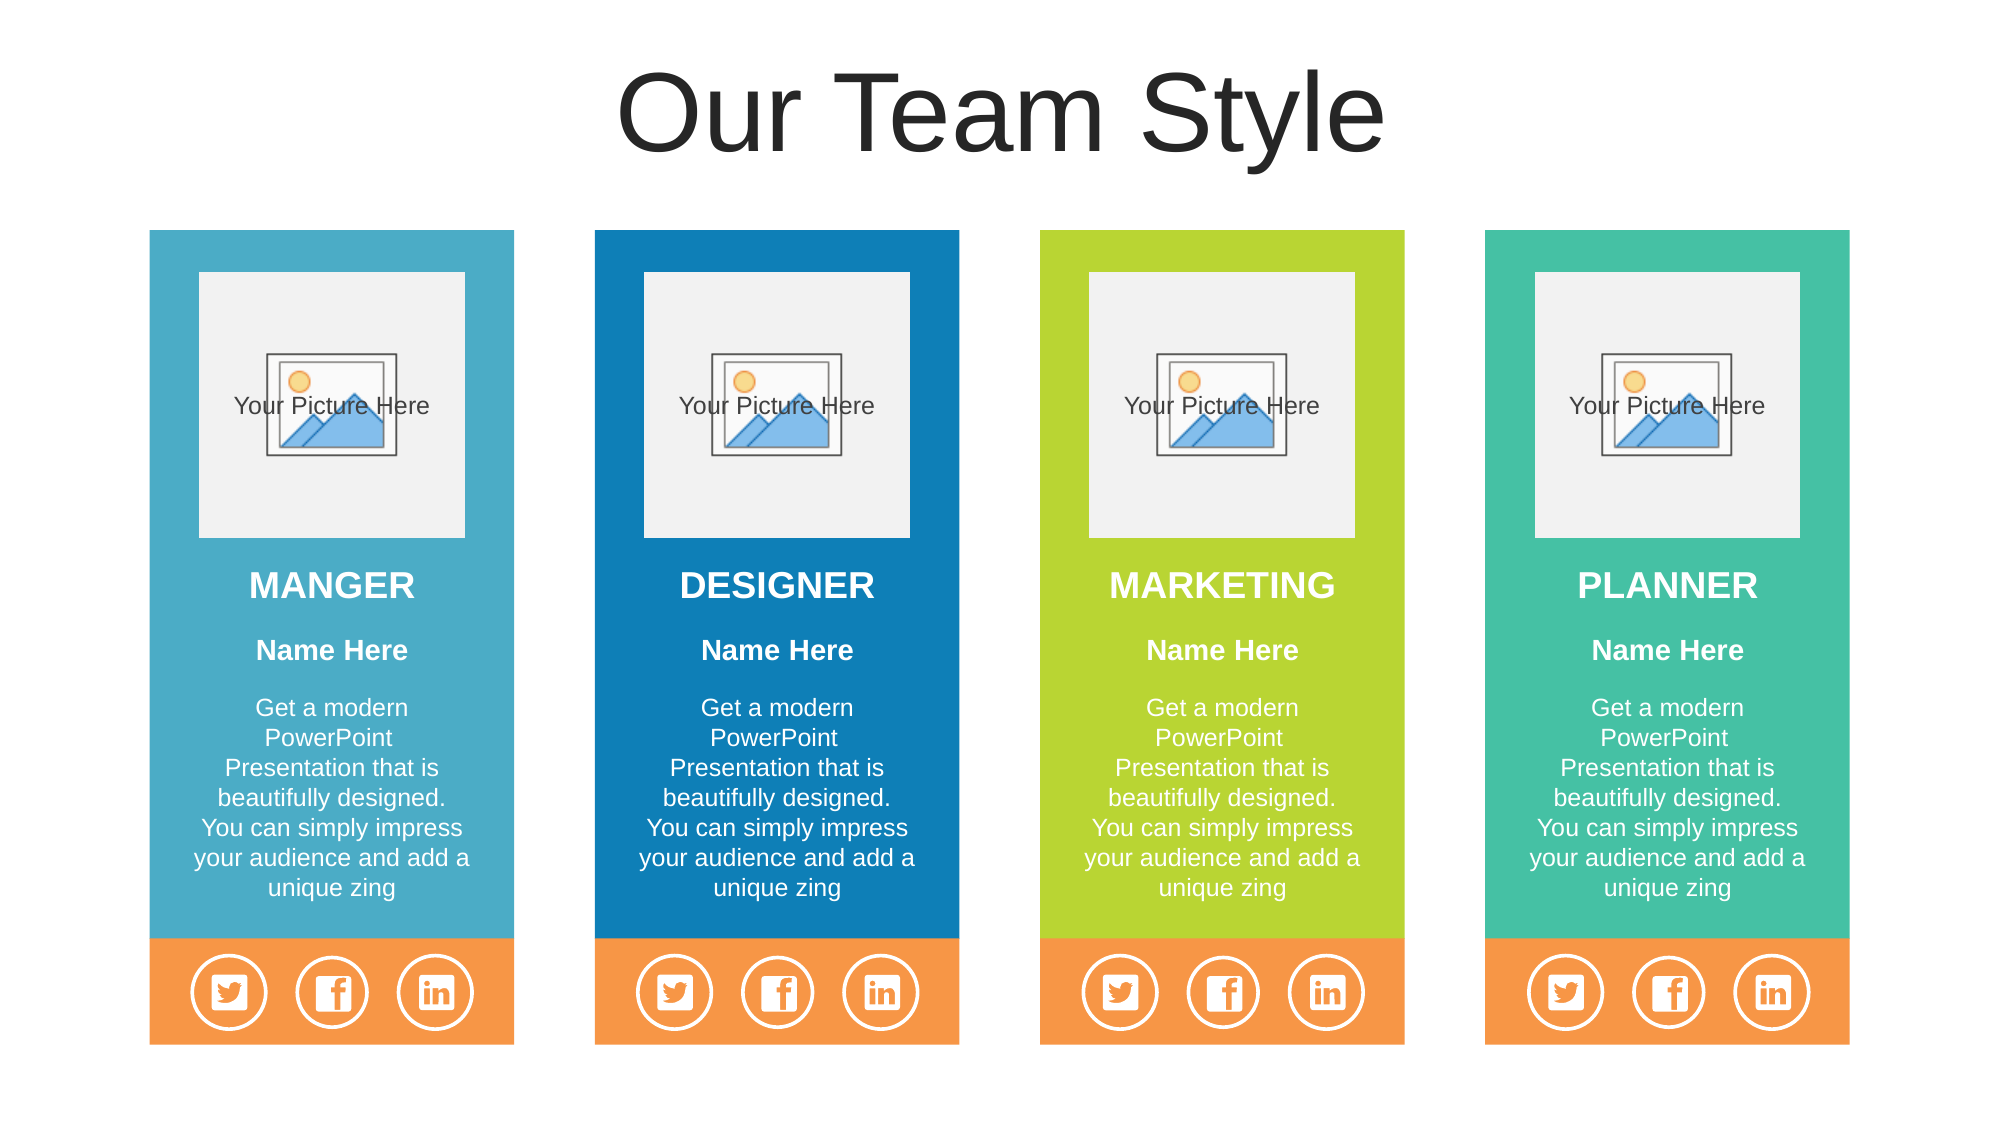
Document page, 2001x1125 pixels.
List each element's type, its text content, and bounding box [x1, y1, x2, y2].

picture [1534, 272, 1801, 538]
picture [1089, 272, 1356, 538]
list Our Team Style [53, 55, 1952, 175]
picture [645, 273, 909, 537]
picture [199, 272, 465, 538]
